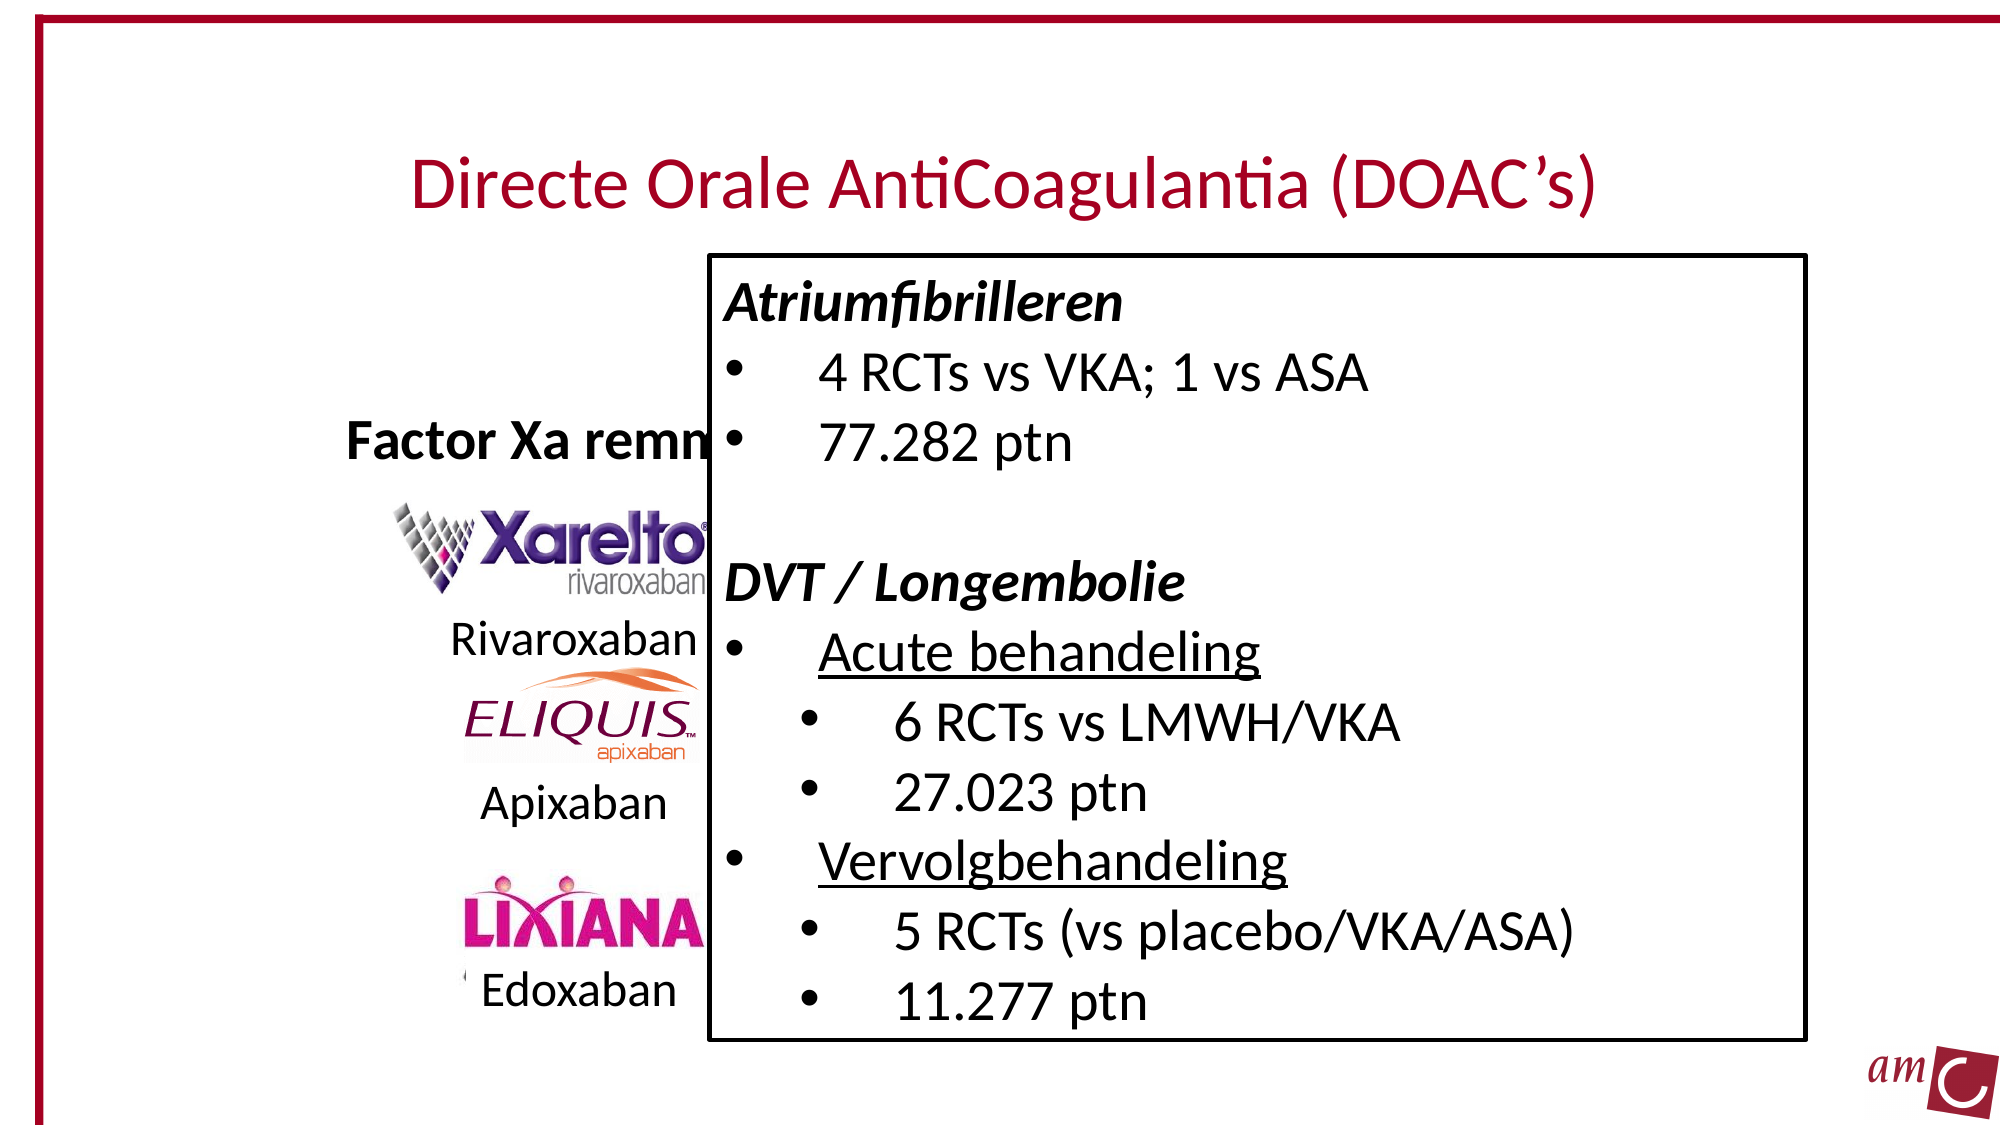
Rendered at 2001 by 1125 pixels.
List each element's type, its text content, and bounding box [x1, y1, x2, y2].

text_box Atriumfibrilleren 4 RCTs vs VKA; 1 vs ASA 77.282 ptn DVT / Longembolie Acute behandeling 6 RCTs vs LMWH/VKA 27.023 ptn Vervolgbehandeling 5 RCTs (vs placebo/VKA/ASA) 11.277 ptn [709, 255, 1806, 1040]
picture [1864, 1046, 1999, 1120]
text_box Directe Orale AntiCoagulantia (DOAC’s) [395, 125, 1666, 231]
picture [456, 869, 718, 997]
picture [391, 500, 710, 595]
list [1141, 649, 1449, 789]
text_box Non-VKA Orale AntiCoagulantia (NOAC’s) [387, 133, 1666, 239]
text_box Edoxaban [465, 997, 709, 1025]
picture [464, 667, 700, 763]
text_box Factor Xa remmers [332, 393, 709, 479]
text_box Rivaroxaban [435, 598, 709, 673]
title Nieuwe Orale AntiCoagulantia (NOAC’s) [362, 90, 1638, 279]
text_box Apixaban [465, 763, 683, 837]
